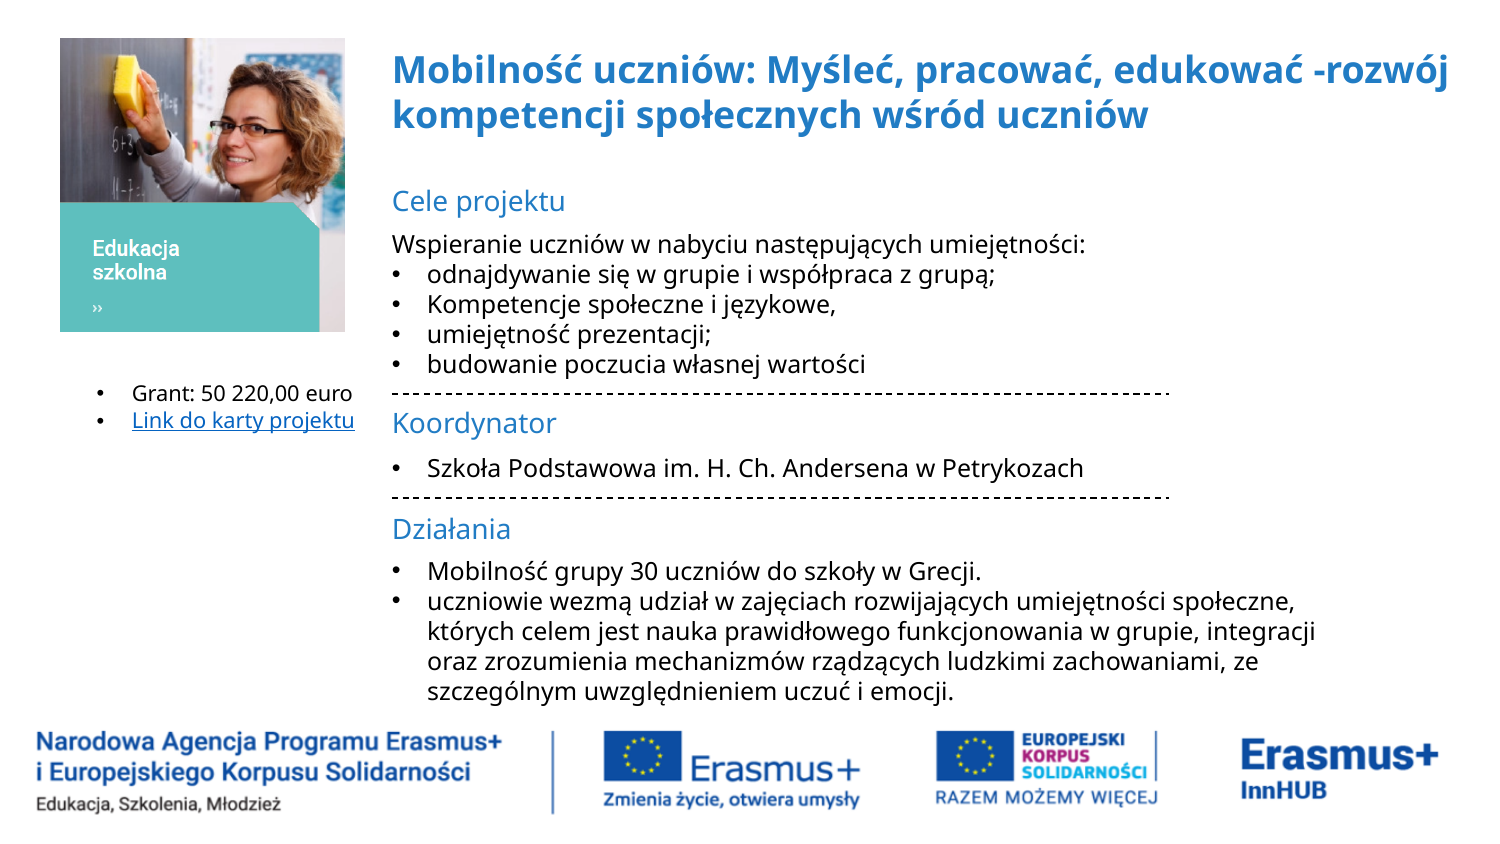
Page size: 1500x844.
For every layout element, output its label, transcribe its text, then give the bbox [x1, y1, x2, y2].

text_box Cele projektu [377, 175, 1128, 225]
text_box Działania [377, 503, 1128, 553]
text_box Mobilność grupy 30 uczniów do szkoły w Grecji. uczniowie wezmą udział w zajęciach rozwijających umiejętności społeczne, których celem jest nauka prawidłowego funkcjonowania w grupie, integracji oraz zrozumienia mechanizmów rządzących ludzkimi zachowaniami, ze szczególnym uwzględnieniem uczuć i emocji. [377, 518, 1334, 710]
text_box Mobilność uczniów: Myśleć, pracować, edukować -rozwój kompetencji społecznych wśród uczniów [377, 38, 1473, 144]
picture [20, 710, 1480, 831]
text_box Koordynator [377, 398, 1128, 447]
text_box Grant: 50 220,00 euro Link do karty projektu [81, 372, 467, 444]
text_box Wspieranie uczniów w nabyciu następujących umiejętności: odnajdywanie się w grupie i współpraca z grupą; Kompetencje społeczne i językowe, umiejętność prezentacji; budowanie poczucia własnej wartości [377, 221, 1421, 386]
text_box Szkoła Podstawowa im. H. Ch. Andersena w Petrykozach [377, 445, 1452, 490]
picture [60, 38, 345, 332]
